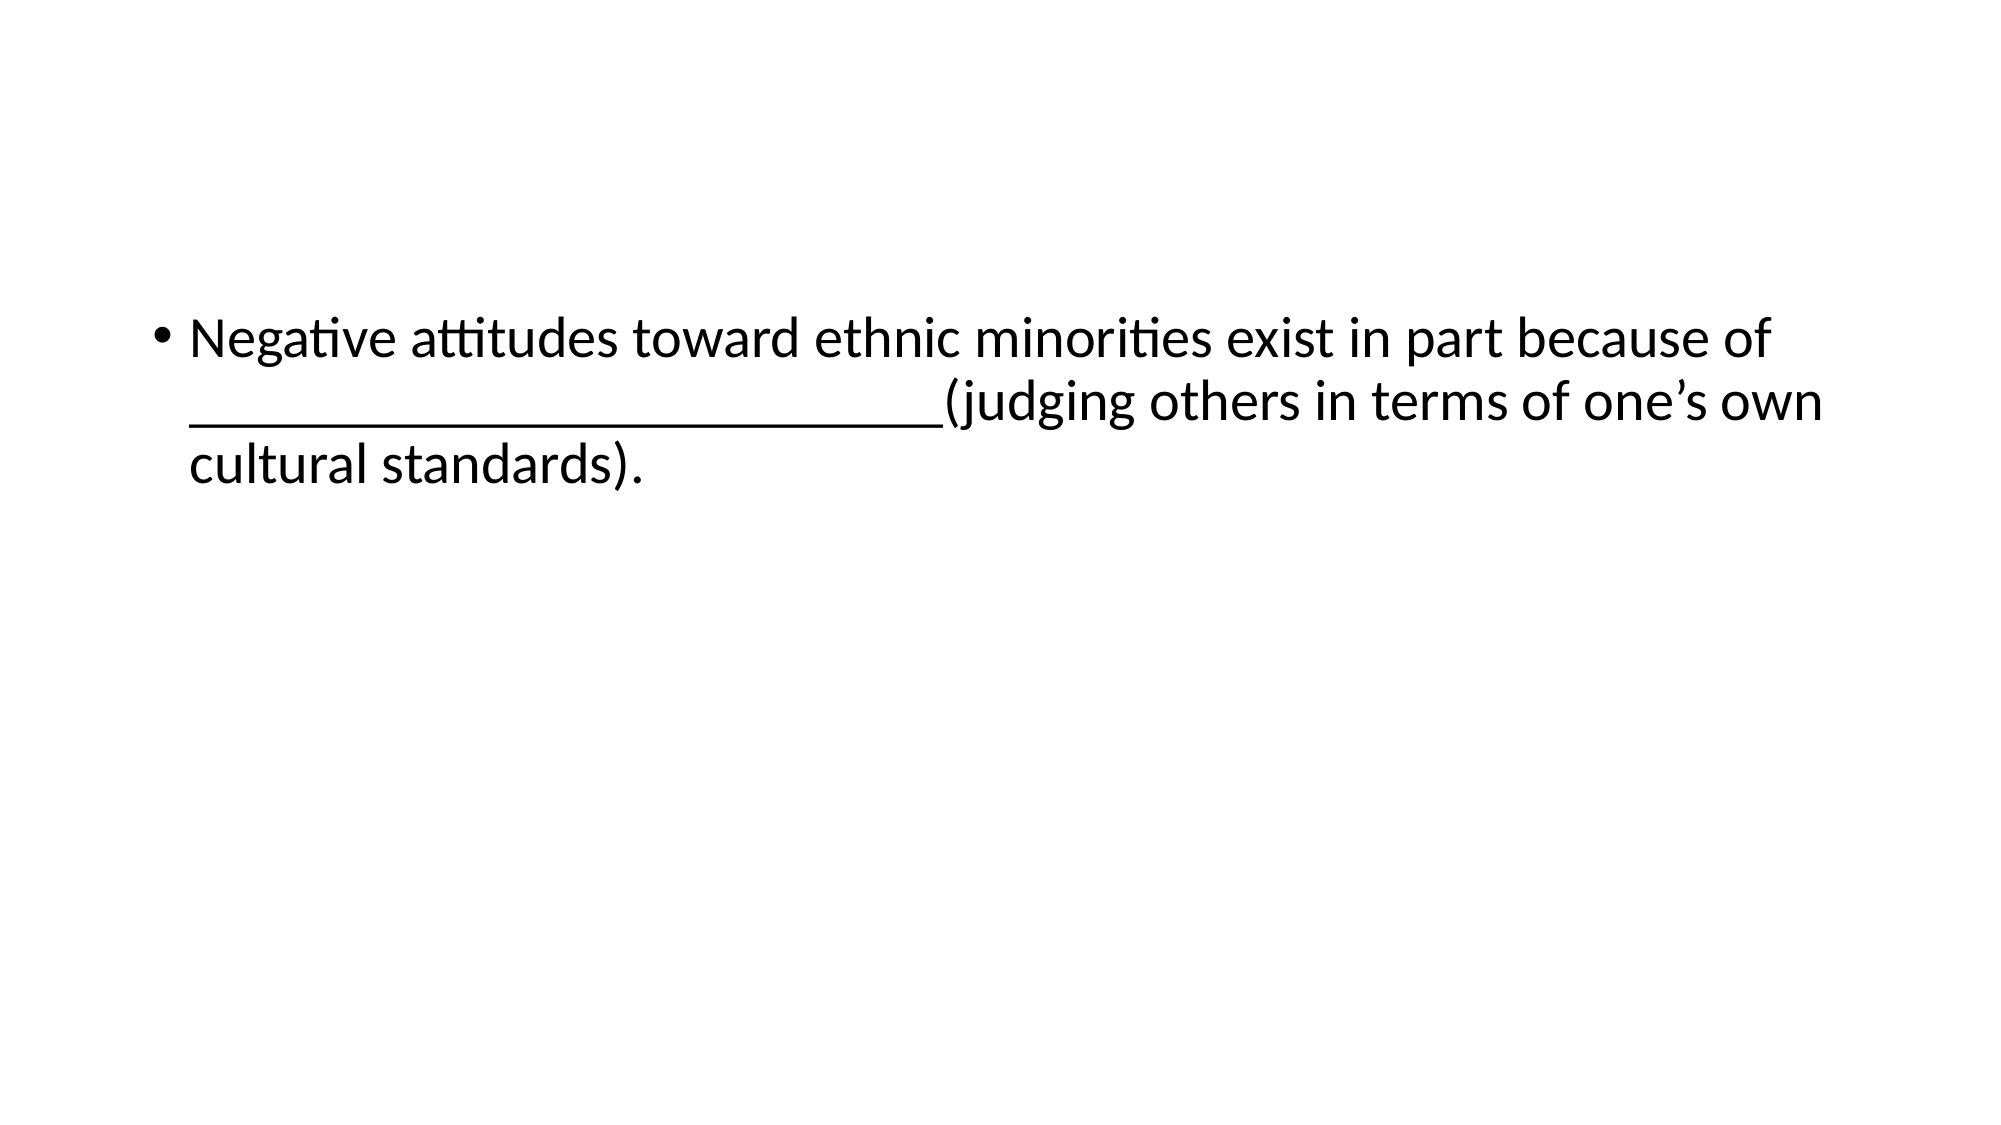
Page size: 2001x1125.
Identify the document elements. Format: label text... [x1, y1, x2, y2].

list Negative attitudes toward ethnic minorities exist in part because of __________________________(judging others in terms of one’s own cultural standards). [137, 299, 1863, 1014]
